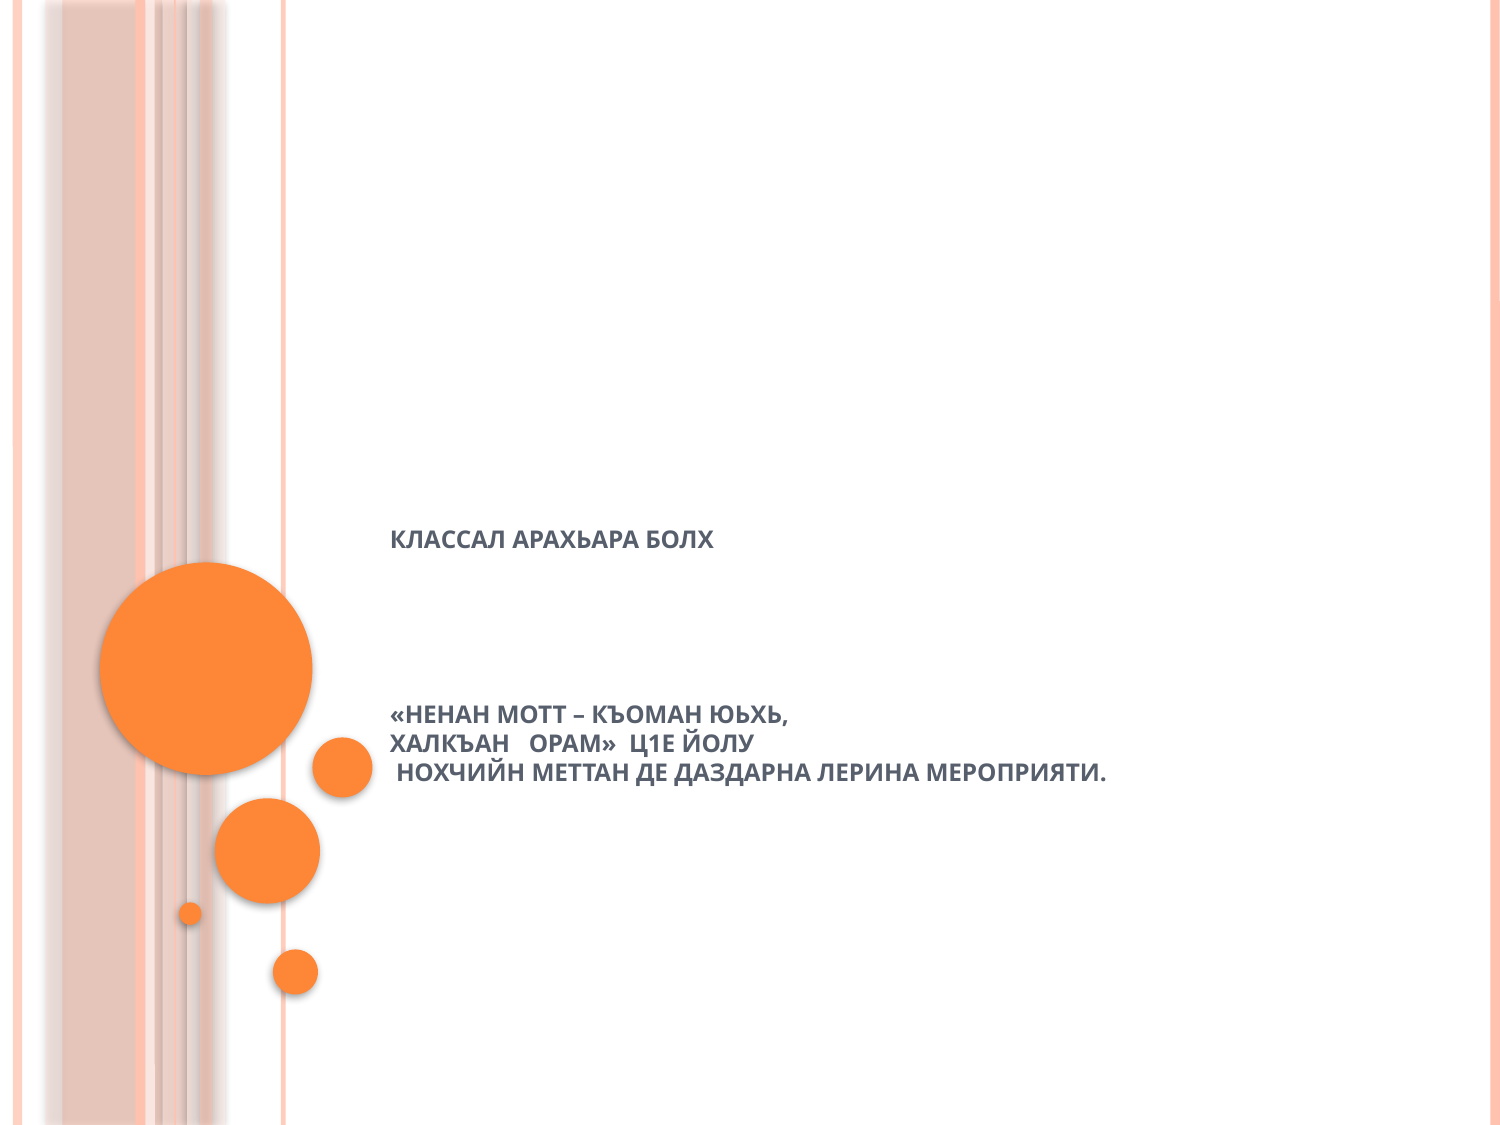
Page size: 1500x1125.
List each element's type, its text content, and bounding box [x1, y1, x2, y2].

title Классал арахьара болх «Ненан мотт – къоман юьхь, халкъан орам» ц1е йолу Нохчийн меттан Де даздарна лерина мероприяти. [375, 512, 1388, 824]
